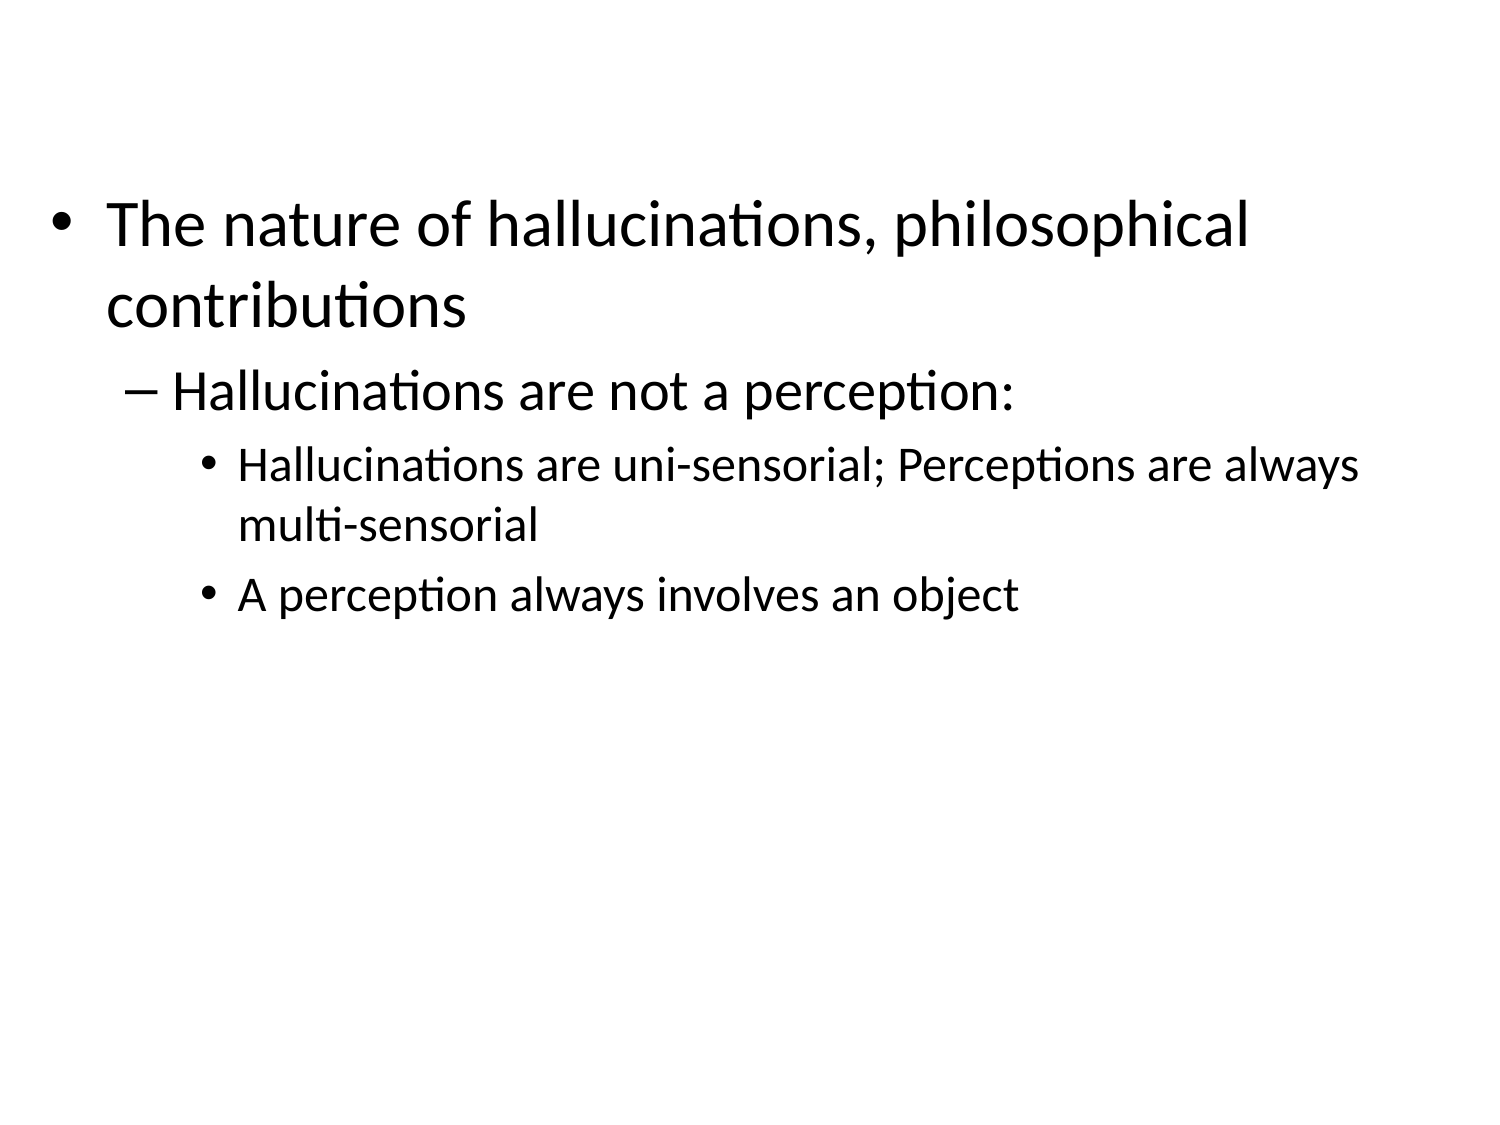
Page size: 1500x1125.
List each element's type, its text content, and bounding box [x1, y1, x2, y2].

list The nature of hallucinations, philosophical contributions Hallucinations are not a perception: Hallucinations are uni-sensorial; Perceptions are always multi-sensorial A perception always involves an object [35, 172, 1454, 846]
